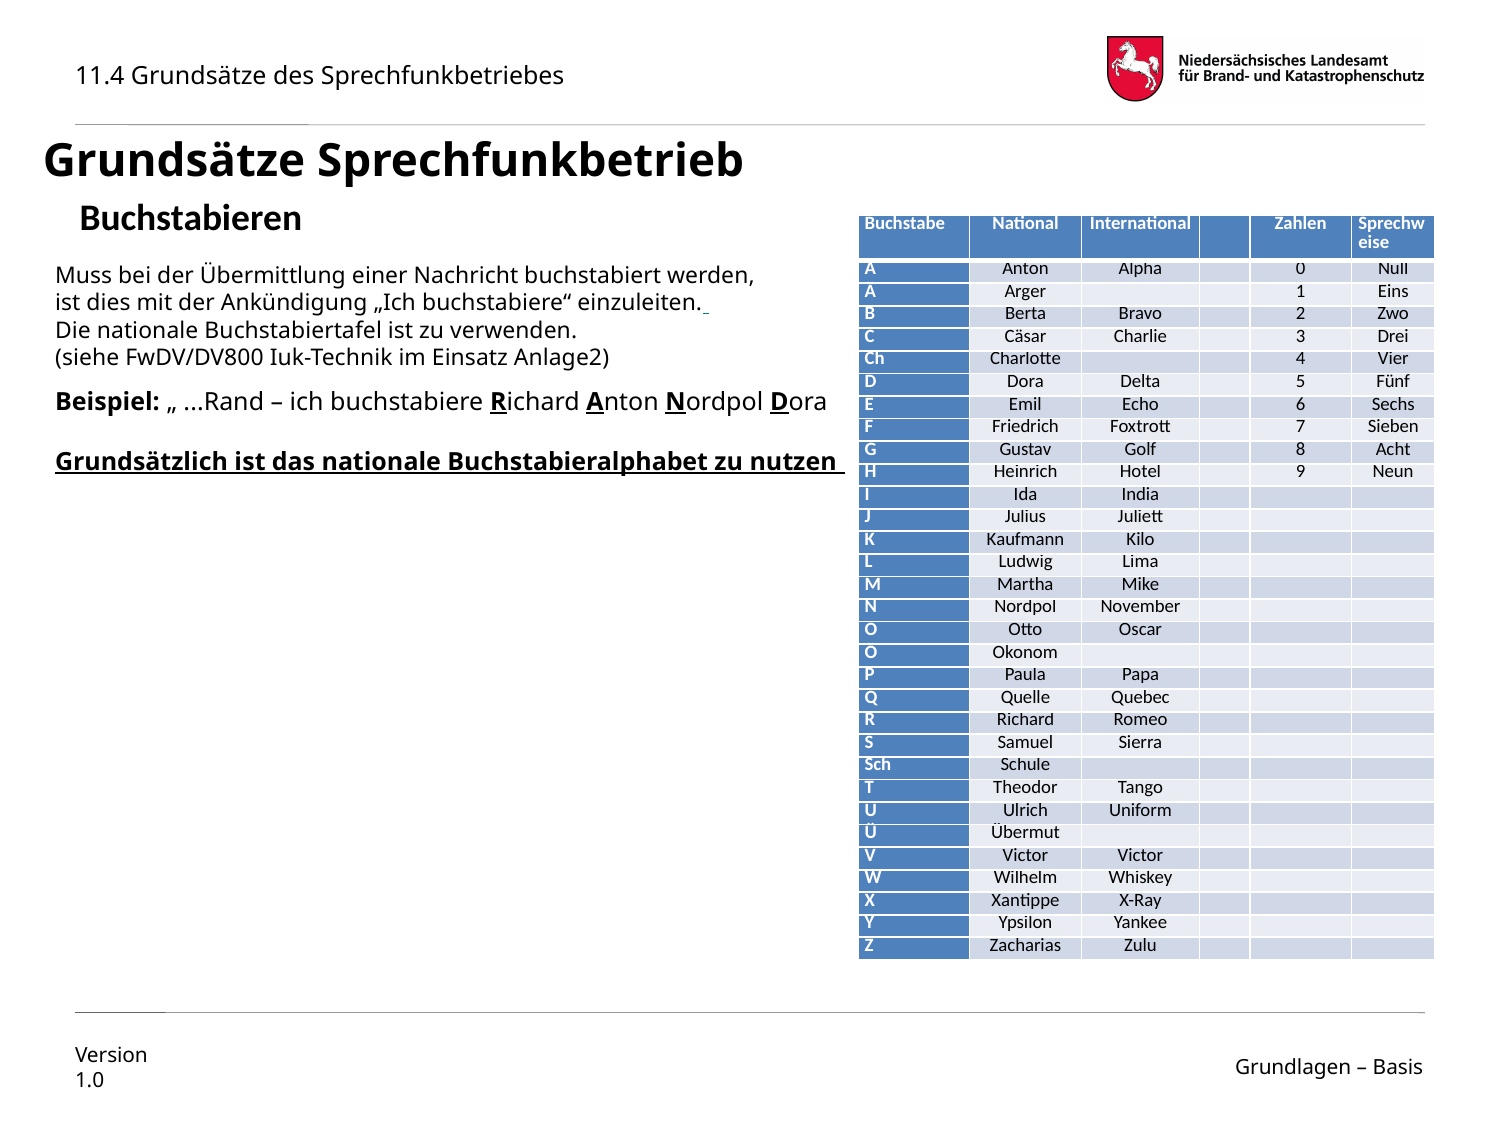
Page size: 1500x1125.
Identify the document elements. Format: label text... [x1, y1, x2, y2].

table_cell [1352, 825, 1434, 846]
table_cell Ökonom [970, 645, 1081, 666]
table_cell [1352, 690, 1434, 711]
table_cell W [859, 871, 969, 891]
table_cell Gustav [970, 442, 1081, 463]
table_cell [1251, 916, 1351, 936]
table_cell [1200, 532, 1249, 553]
table_cell [1200, 374, 1249, 395]
table_cell 4 [1251, 352, 1351, 373]
table_cell [1200, 465, 1249, 485]
table_header Buchstabe [859, 216, 969, 258]
table_cell [1200, 352, 1249, 373]
table_cell Cäsar [970, 329, 1081, 350]
table_cell [1251, 735, 1351, 756]
table_cell Uniform [1082, 803, 1199, 824]
table_cell Sieben [1352, 419, 1434, 440]
table_cell Golf [1082, 442, 1199, 463]
table_cell [1200, 600, 1249, 621]
table_cell [1251, 668, 1351, 688]
table_cell [1251, 600, 1351, 621]
table_cell Julius [970, 510, 1081, 530]
table_cell [1251, 713, 1351, 733]
table_cell [1352, 487, 1434, 508]
table_cell Vier [1352, 352, 1434, 373]
table_cell Yankee [1082, 916, 1199, 936]
table_cell Charlie [1082, 329, 1199, 350]
table_cell [1082, 758, 1199, 779]
table_cell [1200, 893, 1249, 914]
table_cell [1352, 893, 1434, 914]
table_cell Ö [859, 645, 969, 666]
table_cell [1251, 848, 1351, 869]
table_cell Ypsilon [970, 916, 1081, 936]
table_header [1200, 216, 1249, 258]
table_cell [1251, 555, 1351, 576]
table_cell Tango [1082, 780, 1199, 801]
table_cell [1200, 871, 1249, 891]
table_cell T [859, 780, 969, 801]
table_cell [1352, 645, 1434, 666]
table_cell [1251, 893, 1351, 914]
table_cell Quelle [970, 690, 1081, 711]
table_cell [1352, 510, 1434, 530]
table_cell [1251, 577, 1351, 598]
table_cell [1352, 735, 1434, 756]
table_cell Berta [970, 307, 1081, 327]
text_box Buchstabieren [64, 186, 880, 246]
table_cell Zwo [1352, 307, 1434, 327]
table_cell [1200, 622, 1249, 643]
table_cell Heinrich [970, 465, 1081, 485]
table_cell P [859, 668, 969, 688]
table_cell [1352, 555, 1434, 576]
table_cell Foxtrott [1082, 419, 1199, 440]
table_cell 7 [1251, 419, 1351, 440]
table_cell V [859, 848, 969, 869]
table_cell [1352, 803, 1434, 824]
table_cell [1251, 871, 1351, 891]
table_cell [1251, 803, 1351, 824]
table_cell 0 [1251, 263, 1351, 282]
table_cell [1200, 442, 1249, 463]
table_cell [1200, 690, 1249, 711]
table_cell D [859, 374, 969, 395]
table_cell 3 [1251, 329, 1351, 350]
table_cell L [859, 555, 969, 576]
table_cell [1200, 825, 1249, 846]
table_cell Sechs [1352, 397, 1434, 418]
table_cell [1251, 938, 1351, 959]
table_header Sprechweise [1352, 216, 1434, 258]
table_header National [970, 216, 1081, 258]
table_cell [1251, 487, 1351, 508]
table_cell November [1082, 600, 1199, 621]
table_cell Ulrich [970, 803, 1081, 824]
table_cell O [859, 622, 969, 643]
table_cell [1352, 780, 1434, 801]
table_cell Romeo [1082, 713, 1199, 733]
table_cell Ü [859, 825, 969, 846]
table_cell [1251, 622, 1351, 643]
table_cell Ludwig [970, 555, 1081, 576]
table_cell [1251, 780, 1351, 801]
table_cell [1352, 622, 1434, 643]
table_cell F [859, 419, 969, 440]
table_header International [1082, 216, 1199, 258]
table_cell [1082, 645, 1199, 666]
table_cell J [859, 510, 969, 530]
table_cell U [859, 803, 969, 824]
table_cell Victor [1082, 848, 1199, 869]
picture [1107, 36, 1424, 102]
table_cell [1352, 668, 1434, 688]
table_cell 1 [1251, 284, 1351, 305]
table_cell Lima [1082, 555, 1199, 576]
table_cell [1352, 600, 1434, 621]
table_cell Kilo [1082, 532, 1199, 553]
table_cell Ä [859, 284, 969, 305]
table_cell X [859, 893, 969, 914]
table_cell 9 [1251, 465, 1351, 485]
table_cell [1082, 284, 1199, 305]
table_cell Dora [970, 374, 1081, 395]
table_cell Quebec [1082, 690, 1199, 711]
table_cell Ida [970, 487, 1081, 508]
table_cell [1200, 803, 1249, 824]
table_cell Nordpol [970, 600, 1081, 621]
table_cell Richard [970, 713, 1081, 733]
table_cell Xantippe [970, 893, 1081, 914]
table_cell Fünf [1352, 374, 1434, 395]
table_cell H [859, 465, 969, 485]
table_cell Ch [859, 352, 969, 373]
table_cell Y [859, 916, 969, 936]
table_cell Echo [1082, 397, 1199, 418]
table_cell C [859, 329, 969, 350]
table_cell Eins [1352, 284, 1434, 305]
table_cell Papa [1082, 668, 1199, 688]
table_cell [1352, 532, 1434, 553]
table_cell [1352, 848, 1434, 869]
table_cell [1200, 510, 1249, 530]
table_cell 8 [1251, 442, 1351, 463]
table_cell [1200, 487, 1249, 508]
table_cell I [859, 487, 969, 508]
table_cell Z [859, 938, 969, 959]
table_cell G [859, 442, 969, 463]
table_cell Übermut [970, 825, 1081, 846]
table_cell [1251, 510, 1351, 530]
table_cell [1200, 263, 1249, 282]
table_cell [1352, 713, 1434, 733]
table_cell Paula [970, 668, 1081, 688]
table_cell Otto [970, 622, 1081, 643]
table_cell Acht [1352, 442, 1434, 463]
table_cell Sierra [1082, 735, 1199, 756]
table_cell [1251, 758, 1351, 779]
table_cell [1352, 758, 1434, 779]
table_cell X-Ray [1082, 893, 1199, 914]
table_cell Charlotte [970, 352, 1081, 373]
table_cell Whiskey [1082, 871, 1199, 891]
table_cell Sch [859, 758, 969, 779]
table_cell [1082, 825, 1199, 846]
table_cell [1200, 555, 1249, 576]
table_cell Bravo [1082, 307, 1199, 327]
table_cell Neun [1352, 465, 1434, 485]
table_cell Q [859, 690, 969, 711]
table_cell [1200, 735, 1249, 756]
table_cell 2 [1251, 307, 1351, 327]
table_cell Ärger [970, 284, 1081, 305]
table_cell [1200, 668, 1249, 688]
table_cell Theodor [970, 780, 1081, 801]
table_cell Mike [1082, 577, 1199, 598]
table_cell [1200, 848, 1249, 869]
table_cell [1251, 825, 1351, 846]
table_cell N [859, 600, 969, 621]
table_cell [1352, 938, 1434, 959]
table_cell 5 [1251, 374, 1351, 395]
table_cell Samuel [970, 735, 1081, 756]
table_cell [1251, 532, 1351, 553]
table_cell Anton [970, 263, 1081, 282]
table_cell [1200, 307, 1249, 327]
table_cell Schule [970, 758, 1081, 779]
table_header Zahlen [1251, 216, 1351, 258]
text_box Grundsätze Sprechfunkbetrieb [42, 136, 1150, 236]
table_cell [1200, 577, 1249, 598]
table_cell S [859, 735, 969, 756]
table_cell [1200, 938, 1249, 959]
table_cell [1082, 352, 1199, 373]
table_cell E [859, 397, 969, 418]
table_cell [1200, 419, 1249, 440]
table_cell [1200, 329, 1249, 350]
table_cell Wilhelm [970, 871, 1081, 891]
table_cell Oscar [1082, 622, 1199, 643]
table_cell [1200, 713, 1249, 733]
table_cell Delta [1082, 374, 1199, 395]
table_cell [1200, 284, 1249, 305]
table_cell K [859, 532, 969, 553]
table_cell Juliett [1082, 510, 1199, 530]
table_cell [1200, 780, 1249, 801]
table_cell Kaufmann [970, 532, 1081, 553]
table_cell [1352, 916, 1434, 936]
table_cell Zulu [1082, 938, 1199, 959]
table_cell Null [1352, 263, 1434, 282]
table_cell India [1082, 487, 1199, 508]
table_cell Zacharias [970, 938, 1081, 959]
table_cell [1251, 690, 1351, 711]
table_cell [1251, 645, 1351, 666]
table_cell Friedrich [970, 419, 1081, 440]
table_cell Alpha [1082, 263, 1199, 282]
table_cell Hotel [1082, 465, 1199, 485]
table_cell [1352, 871, 1434, 891]
table_cell A [859, 263, 969, 282]
table_cell Emil [970, 397, 1081, 418]
table_cell R [859, 713, 969, 733]
table_cell Martha [970, 577, 1081, 598]
table_cell [1200, 645, 1249, 666]
table_cell 6 [1251, 397, 1351, 418]
table_cell M [859, 577, 969, 598]
table_cell B [859, 307, 969, 327]
table_cell [1200, 916, 1249, 936]
table_cell [1200, 758, 1249, 779]
table_cell [1200, 397, 1249, 418]
table_cell Victor [970, 848, 1081, 869]
table_cell [1352, 577, 1434, 598]
text_box Muss bei der Übermittlung einer Nachricht buchstabiert werden, ist dies mit der Ankündigung „Ich buchstabiere“ einzuleiten. Die nationale Buchstabiertafel ist zu verwenden. (siehe FwDV/DV800 Iuk-Technik im Einsatz Anlage2) Beispiel: „ ...Rand – ich buchstabiere Richard Anton Nordpol Dora Grundsätzlich ist das nationale Buchstabieralphabet zu nutzen [0, 247, 857, 488]
table_cell Drei [1352, 329, 1434, 350]
